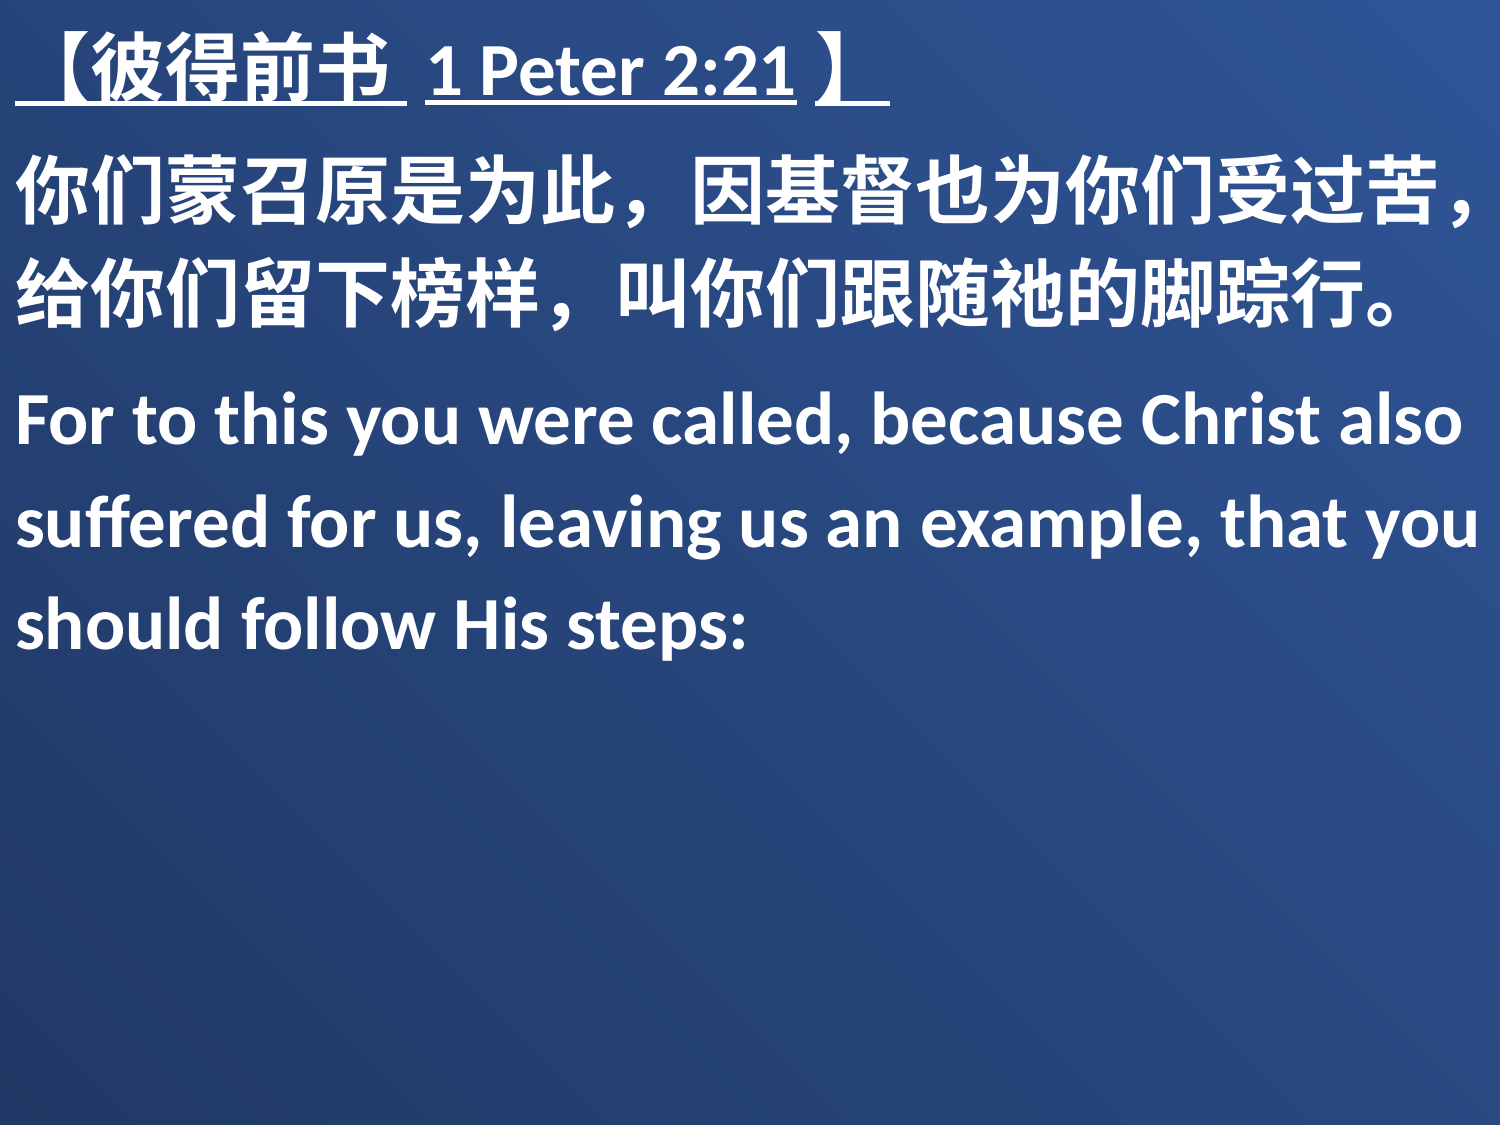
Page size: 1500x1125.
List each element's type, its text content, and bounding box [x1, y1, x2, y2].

subtitle 【彼得前书 1 Peter 2:21】 你们蒙召原是为此，因基督也为你们受过苦，给你们留下榜样，叫你们跟随祂的脚踪行。 For to this you were called, because Christ also suffered for us, leaving us an example, that you should follow His steps: [0, 0, 1500, 1125]
